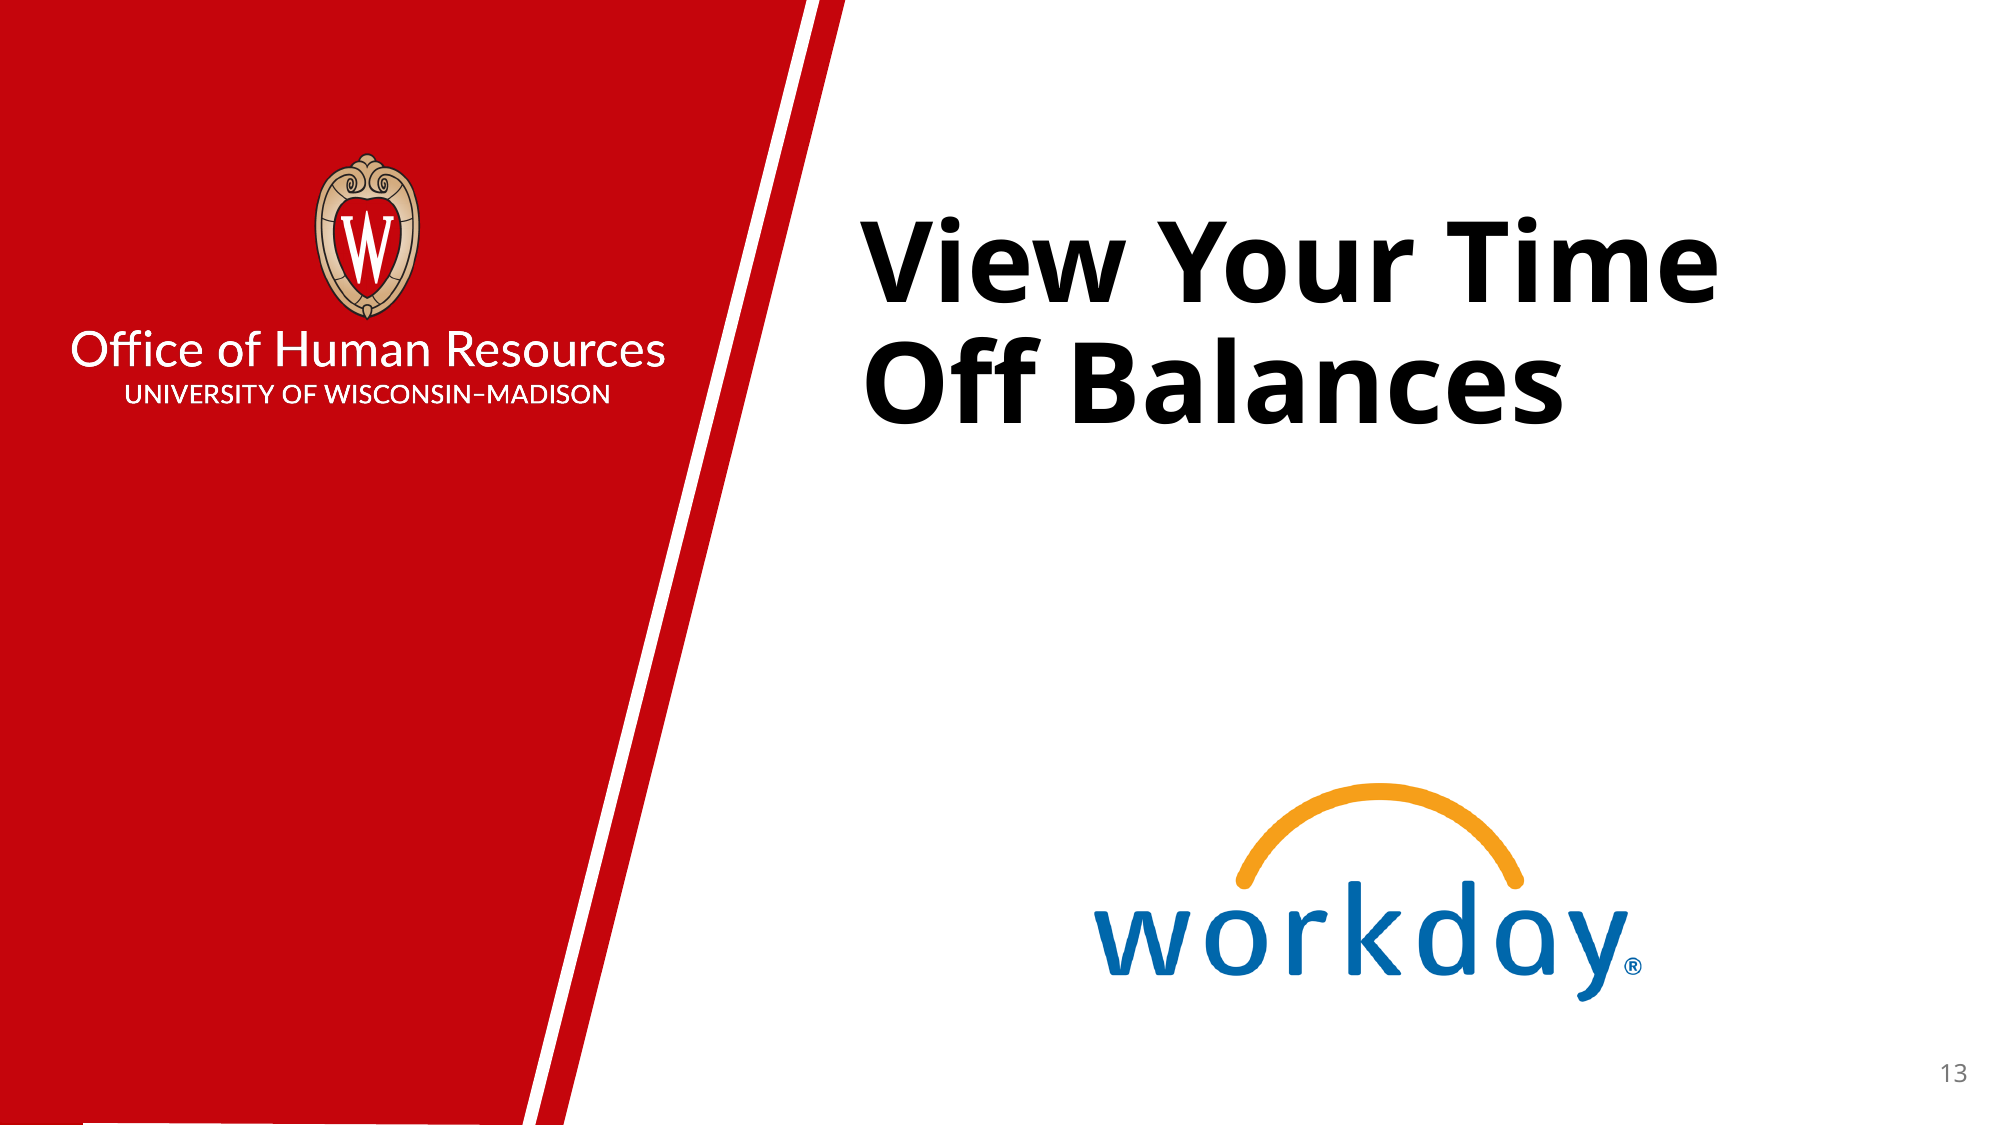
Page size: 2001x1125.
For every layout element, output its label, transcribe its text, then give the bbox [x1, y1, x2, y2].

picture [1078, 767, 1657, 1017]
picture [58, 153, 678, 404]
title View Your Time Off Balances [845, 193, 1890, 456]
slide_number 13 [1532, 1044, 1983, 1105]
